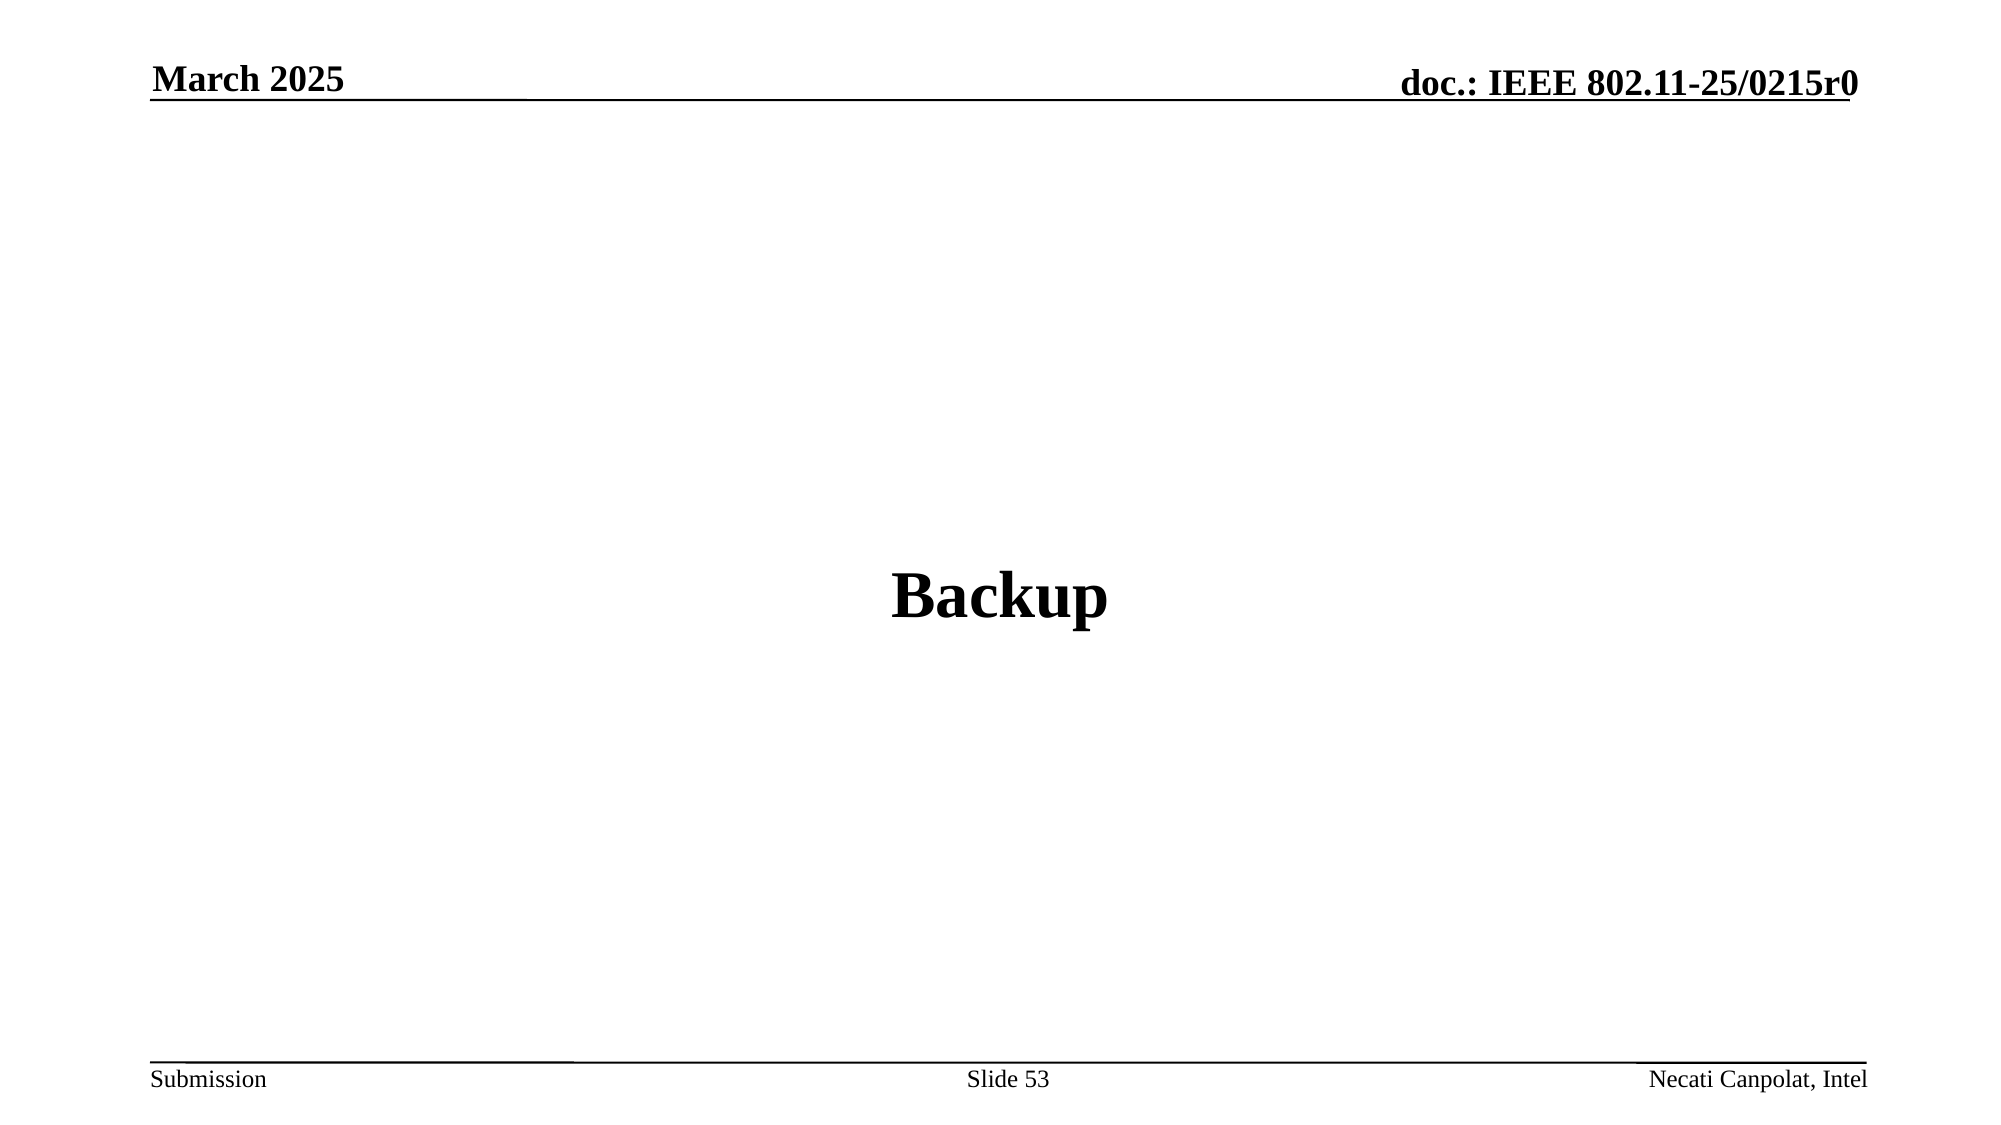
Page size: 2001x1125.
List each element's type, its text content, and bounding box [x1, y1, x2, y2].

footer Necati Canpolat, Intel [1171, 1061, 1869, 1093]
slide_number Slide 53 [950, 1061, 1067, 1123]
title Backup [362, 503, 1639, 679]
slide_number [152, 54, 563, 100]
